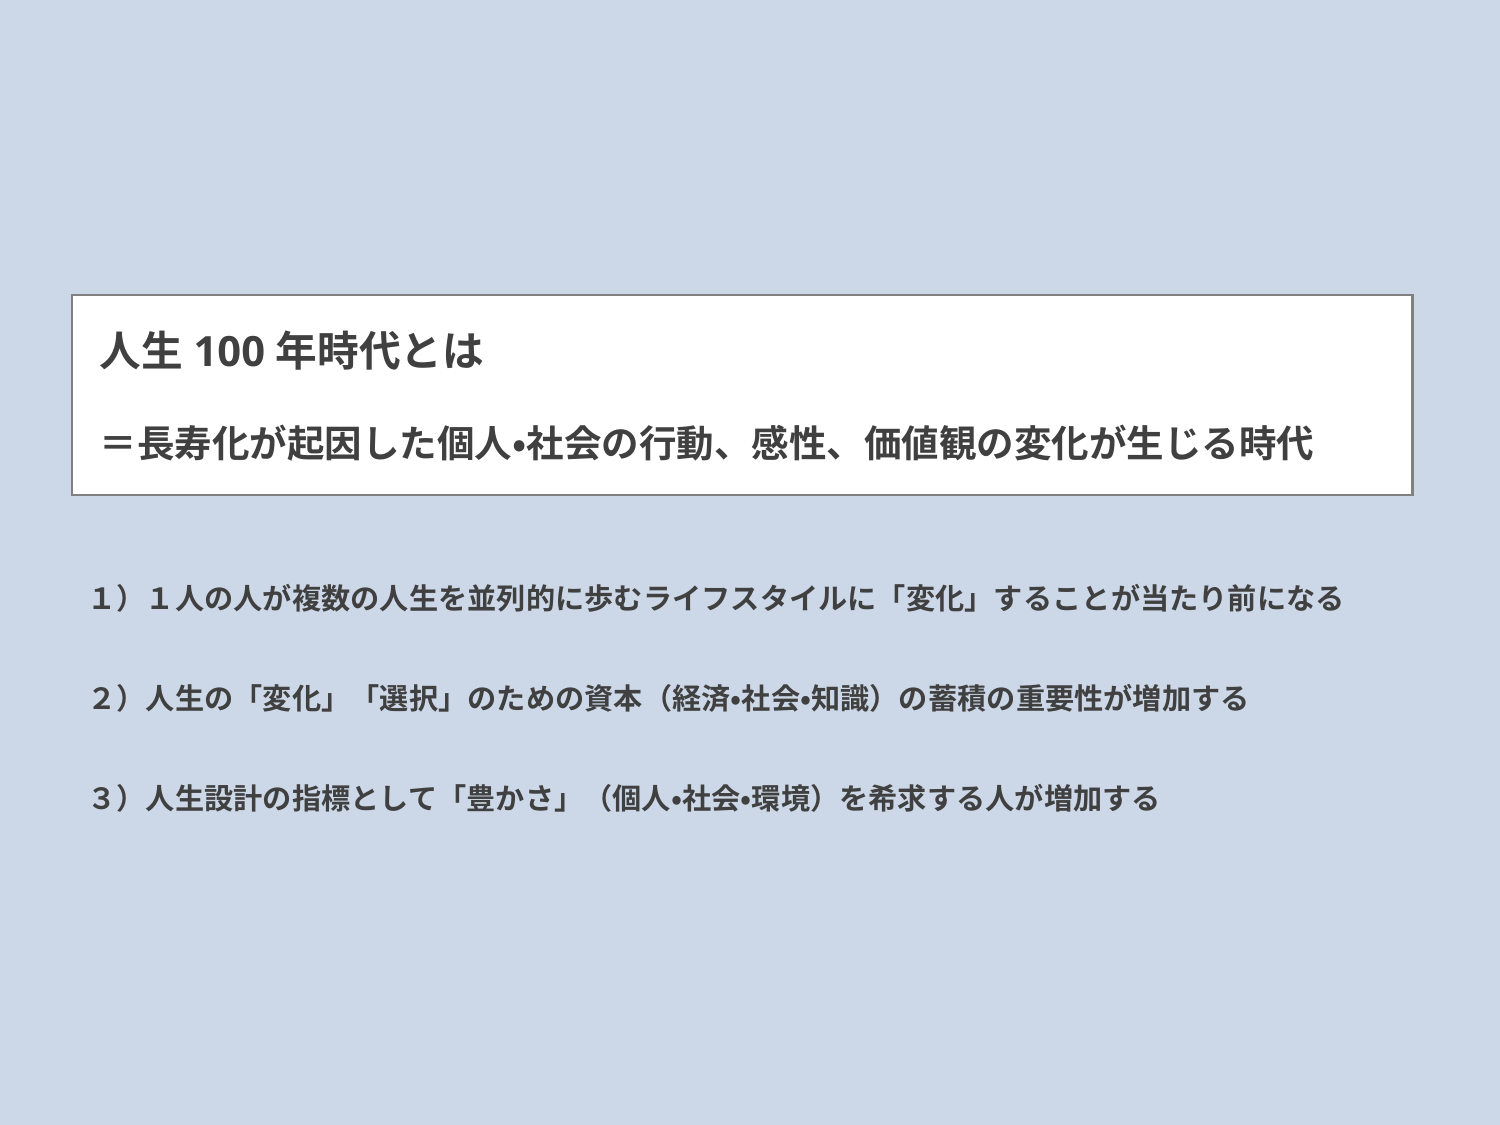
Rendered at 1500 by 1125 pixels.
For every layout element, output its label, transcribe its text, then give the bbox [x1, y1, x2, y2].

text_box １）１人の人が複数の人生を並列的に歩むライフスタイルに「変化」することが当たり前になる ２）人生の「変化」「選択」のための資本（経済・社会・知識）の蓄積の重要性が増加する ３）人生設計の指標として「豊かさ」（個人・社会・環境）を希求する人が増加する [72, 541, 1378, 891]
text_box [71, 294, 1414, 496]
text_box ＝長寿化が起因した個人・社会の行動、感性、価値観の変化が生じる時代 [85, 390, 1391, 480]
text_box 人生100年時代とは [84, 288, 1128, 401]
